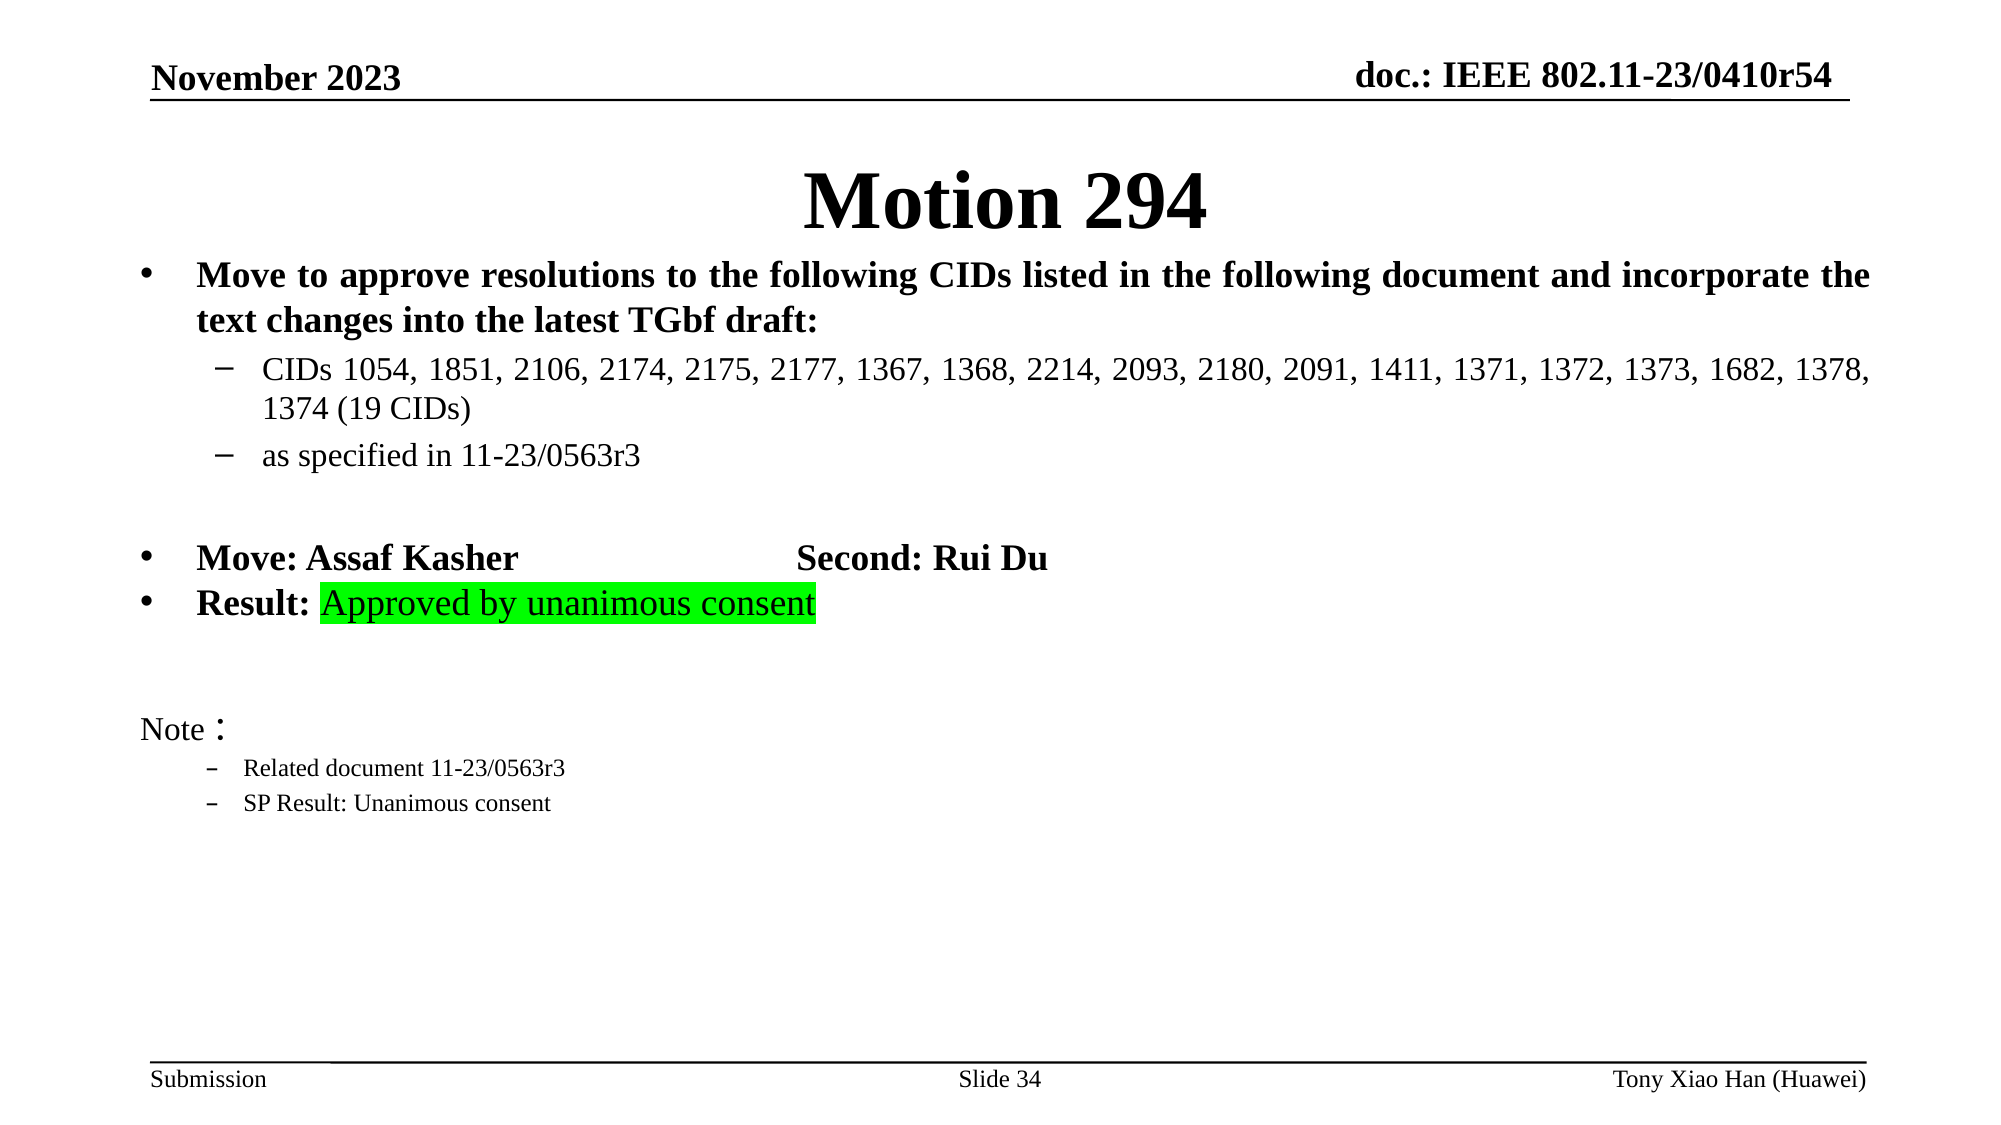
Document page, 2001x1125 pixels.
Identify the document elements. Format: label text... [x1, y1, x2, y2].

text_box Move to approve resolutions to the following CIDs listed in the following document and incorporate the text changes into the latest TGbf draft: CIDs 1054, 1851, 2106, 2174, 2175, 2177, 1367, 1368, 2214, 2093, 2180, 2091, 1411, 1371, 1372, 1373, 1682, 1378, 1374 (19 CIDs) as specified in 11-23/0563r3 Move: Assaf Kasher Second: Rui Du Result: Approved by unanimous consent Note： Related document 11-23/0563r3 SP Result: Unanimous consent [125, 212, 1888, 900]
text_box Motion 294 [368, 137, 1644, 212]
